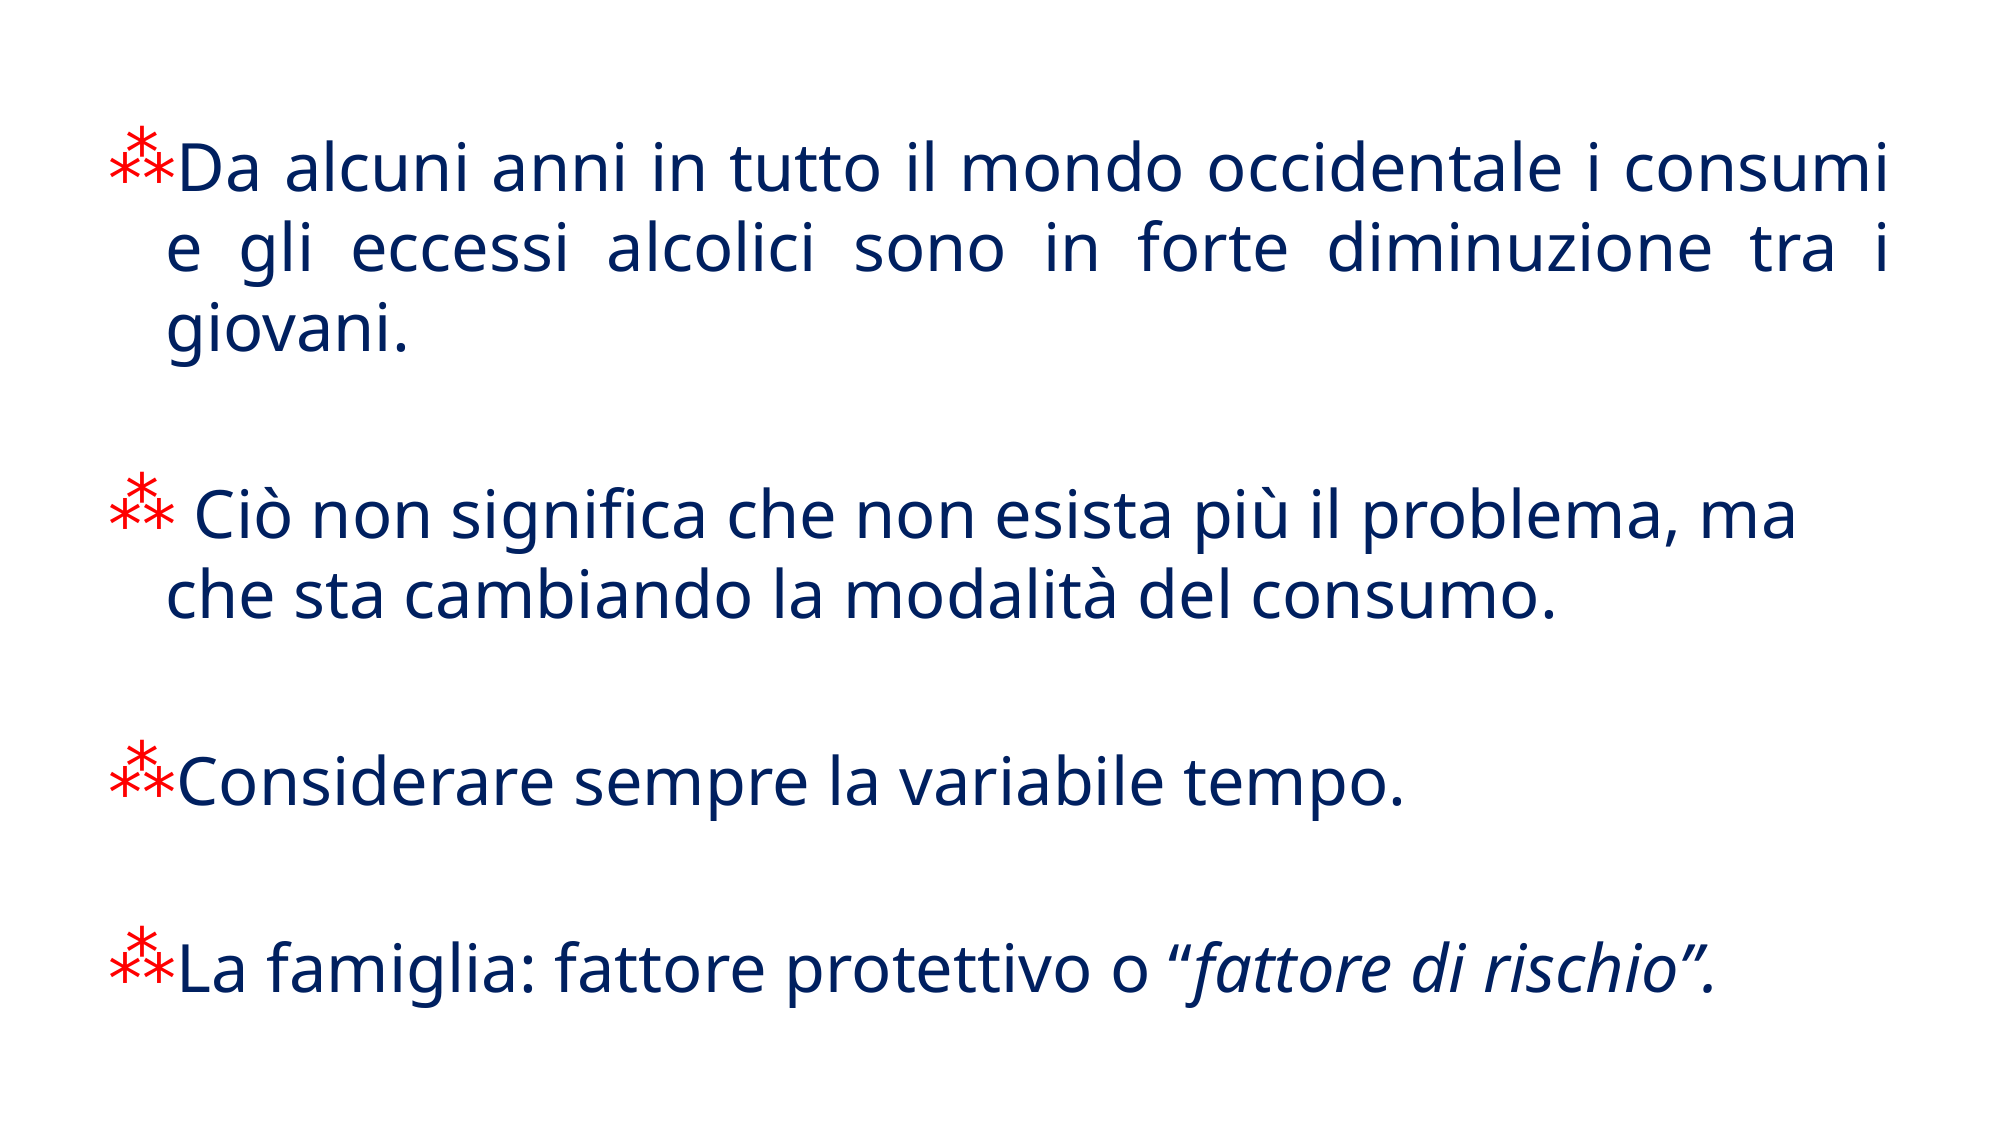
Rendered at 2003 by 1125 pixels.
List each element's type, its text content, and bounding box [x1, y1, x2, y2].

list Da alcuni anni in tutto il mondo occidentale i consumi e gli eccessi alcolici sono in forte diminuzione tra i giovani. Ciò non significa che non esista più il problema, ma che sta cambiando la modalità del consumo. Considerare sempre la variabile tempo. La famiglia: fattore protettivo o “fattore di rischio”. [93, 117, 1909, 1062]
